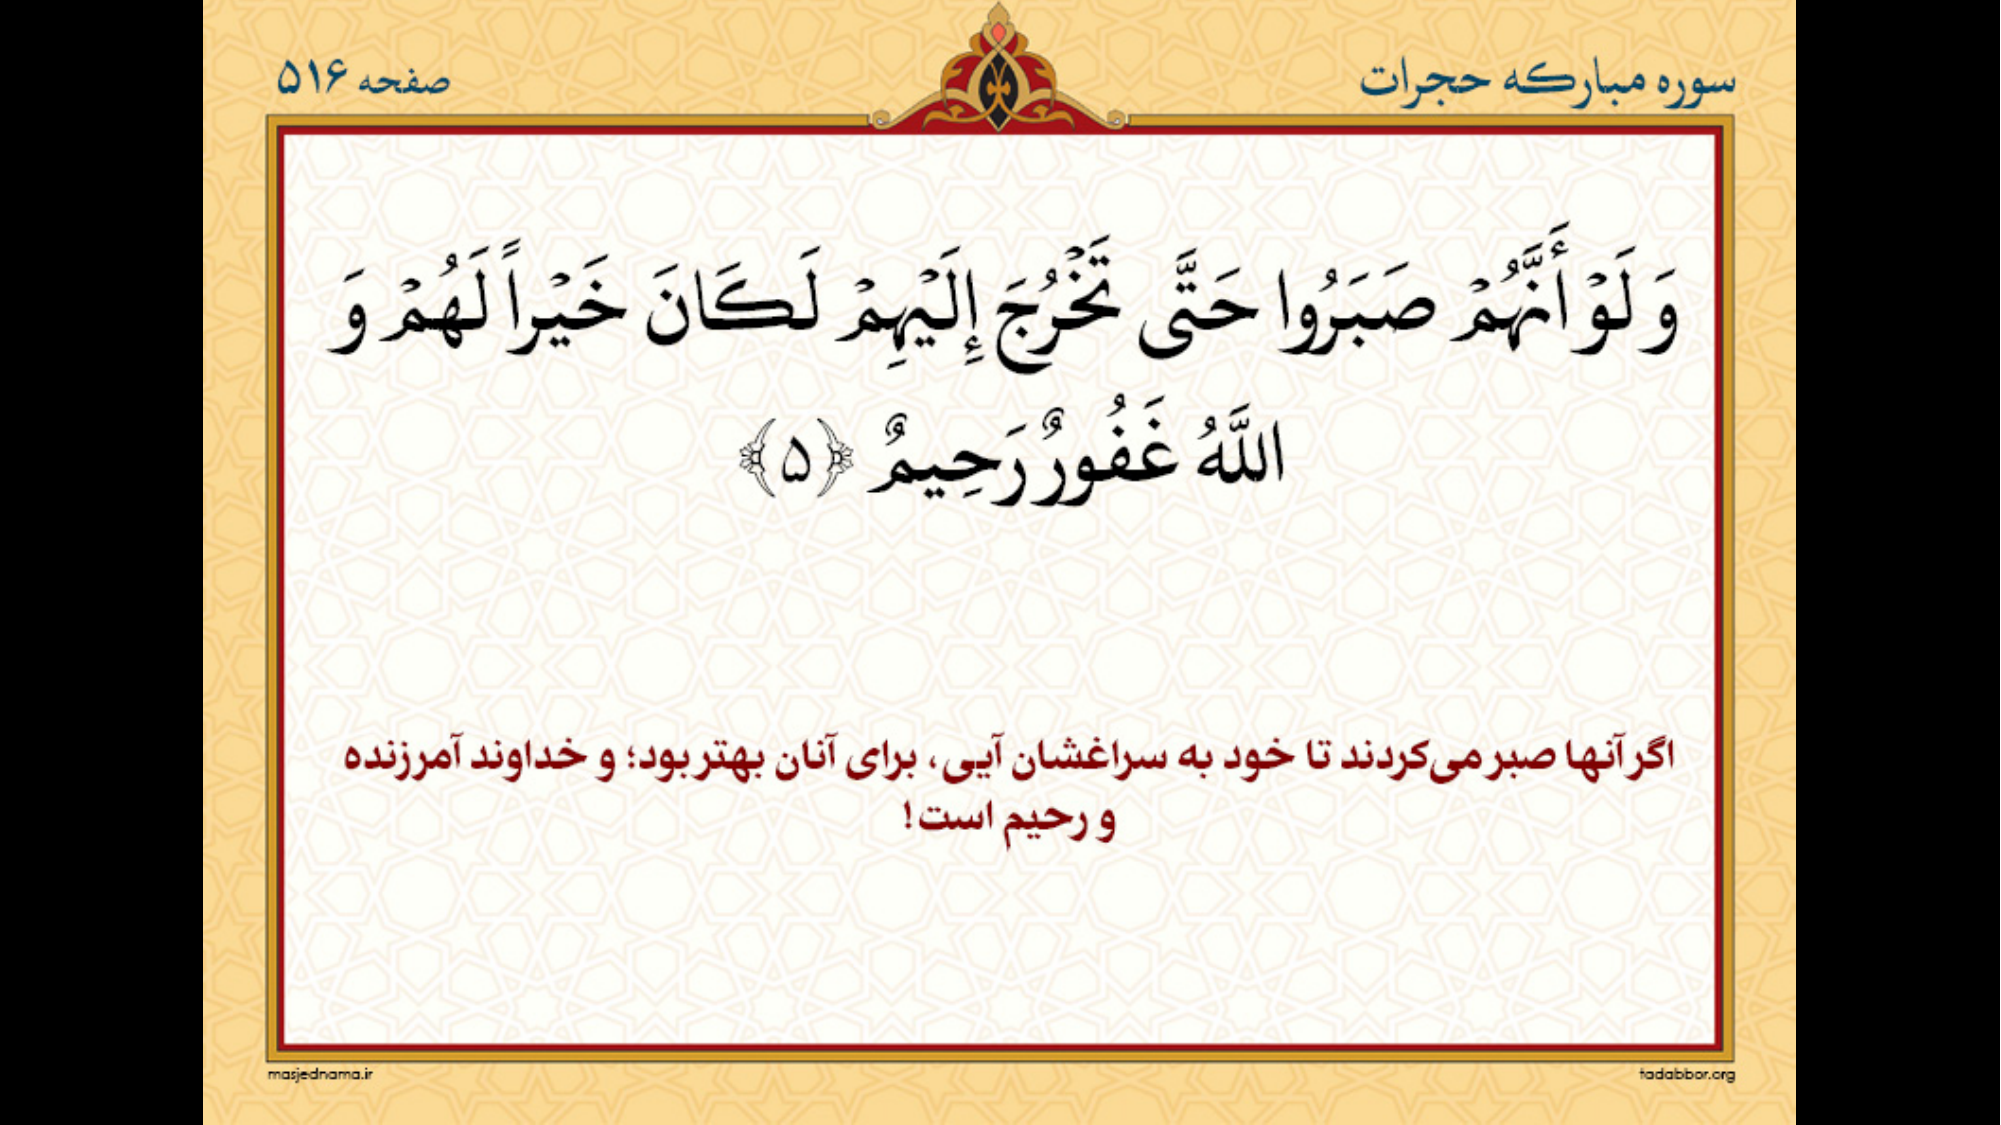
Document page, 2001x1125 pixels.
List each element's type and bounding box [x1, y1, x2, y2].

picture [203, 0, 1796, 1125]
